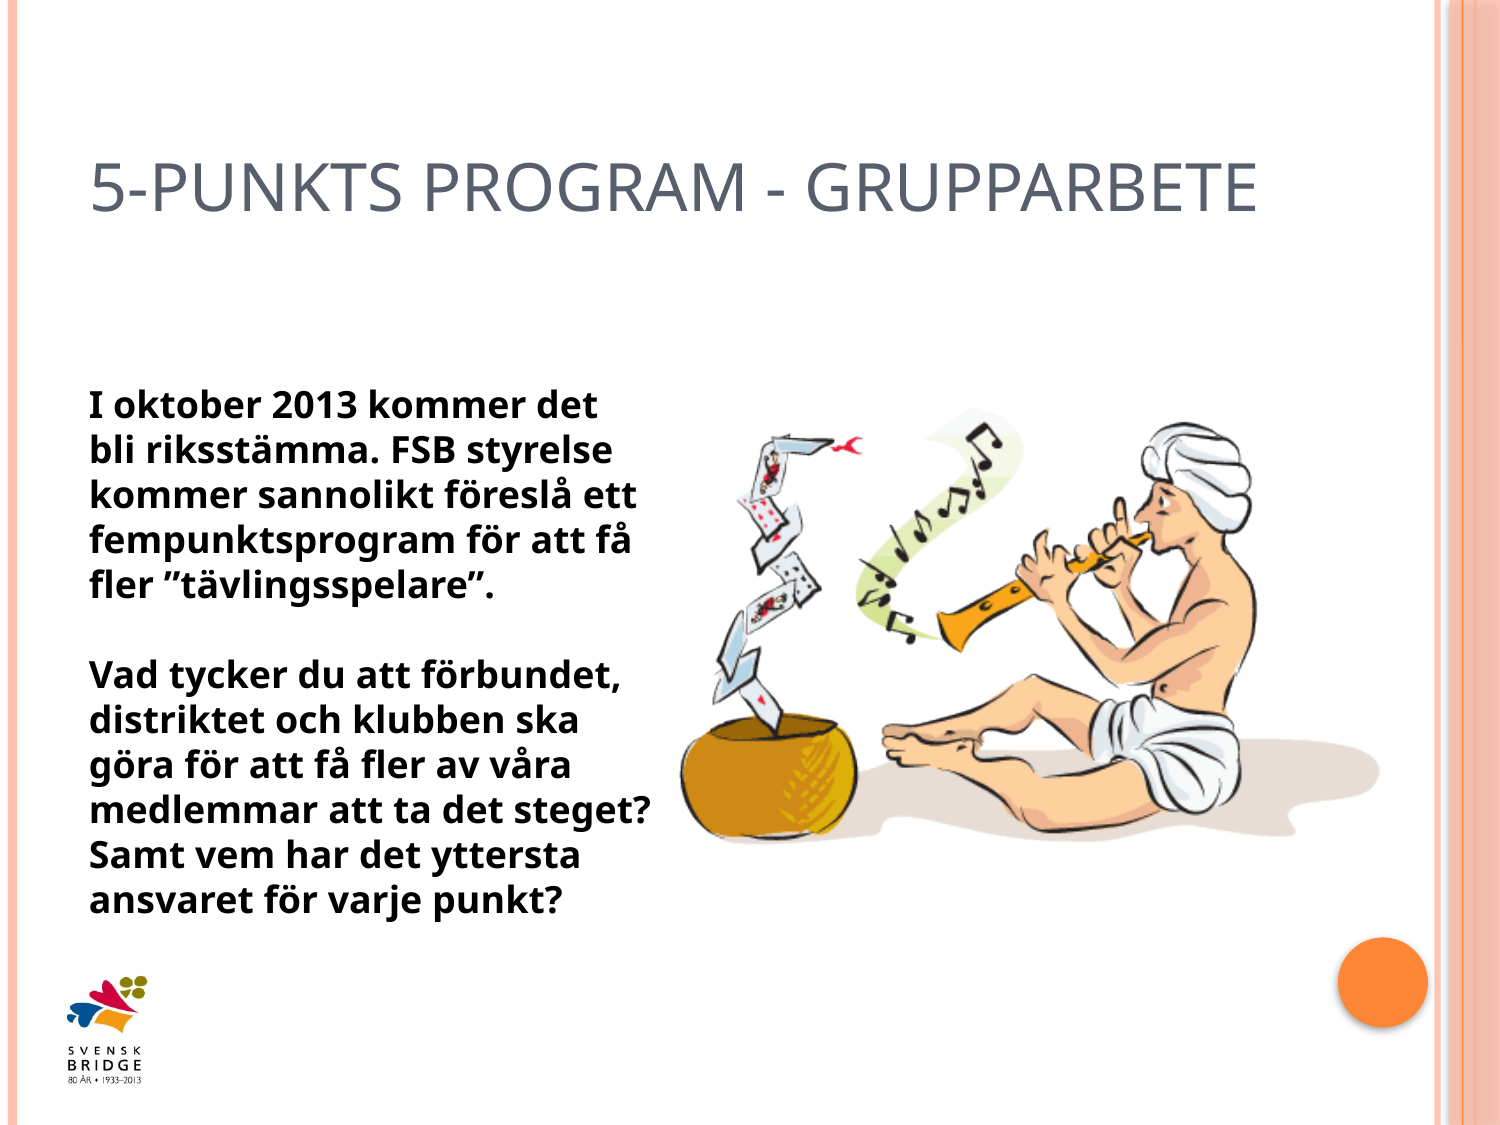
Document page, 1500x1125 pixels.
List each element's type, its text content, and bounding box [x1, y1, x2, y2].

text_box I oktober 2013 kommer det bli riksstämma. FSB styrelse kommer sannolikt föreslå ett fempunktsprogram för att få fler ”tävlingsspelare”. Vad tycker du att förbundet, distriktet och klubben ska göra för att få fler av våra medlemmar att ta det steget? Samt vem har det yttersta ansvaret för varje punkt? [74, 373, 668, 929]
picture [40, 963, 172, 1095]
picture [678, 408, 1381, 847]
title 5-punkts program - grupparbete [75, 45, 1300, 233]
